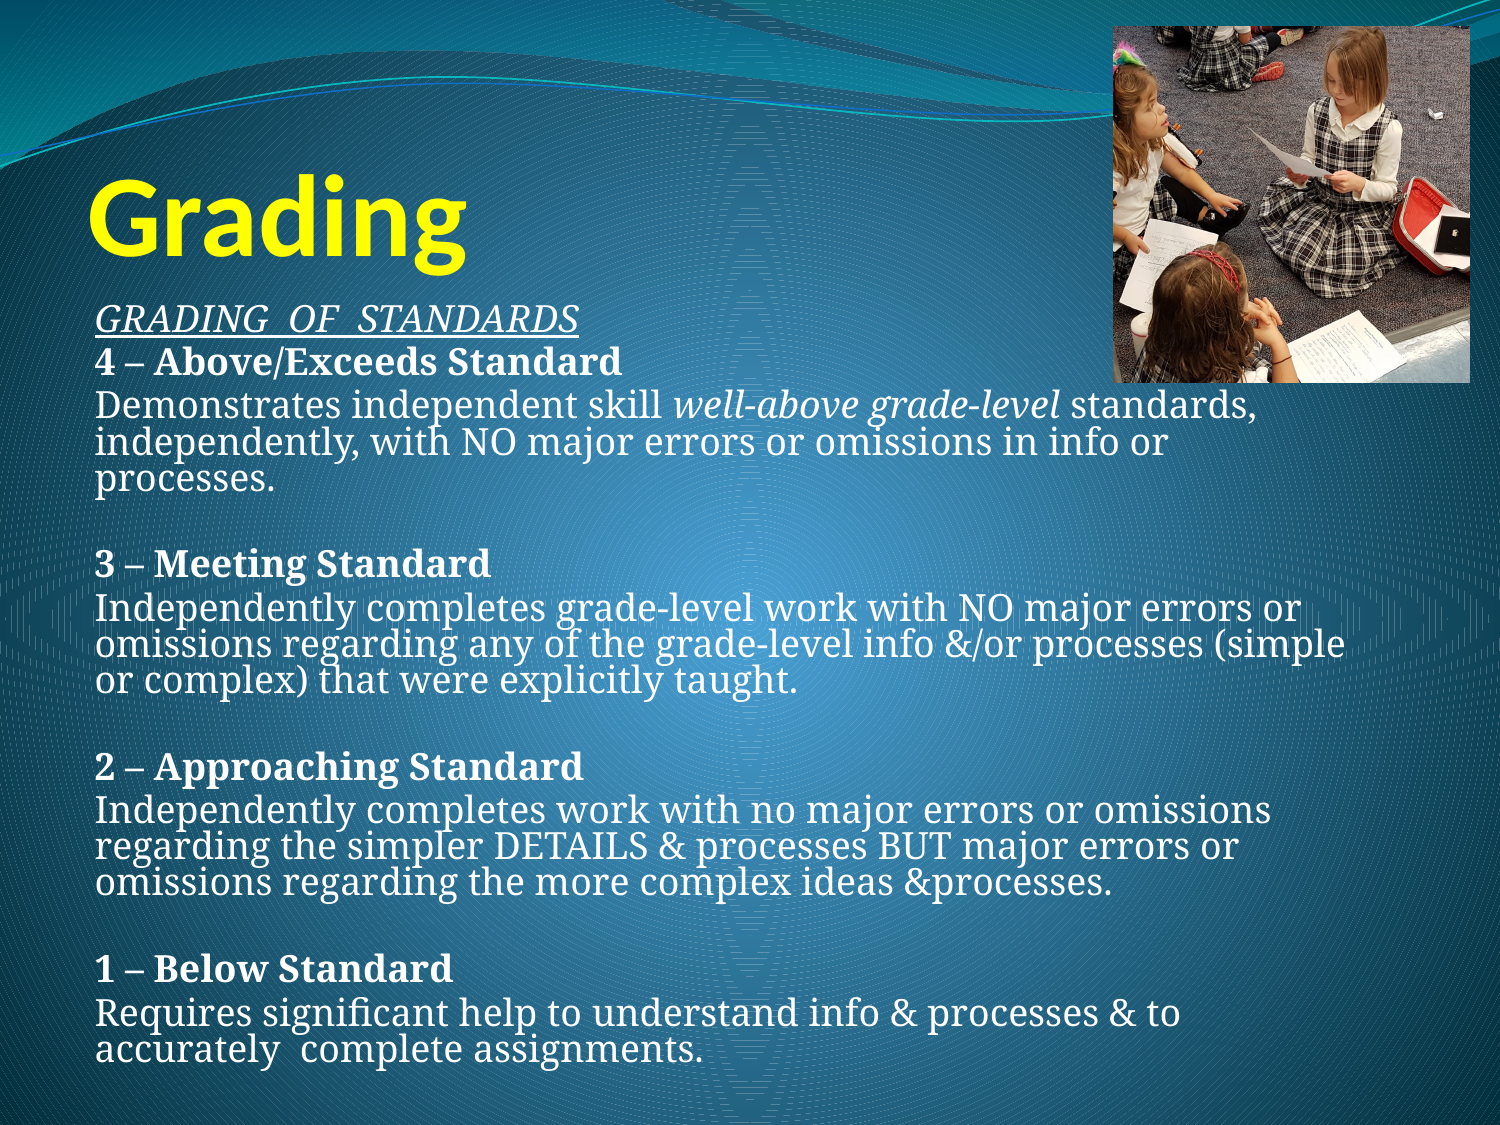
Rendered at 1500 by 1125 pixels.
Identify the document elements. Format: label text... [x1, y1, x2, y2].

title Grading [86, 120, 1106, 254]
list GRADING OF STANDARDS 4 – Above/Exceeds Standard Demonstrates independent skill well-above grade-level standards, independently, with NO major errors or omissions in info or processes. 3 – Meeting Standard Independently completes grade-level work with NO major errors or omissions regarding any of the grade-level info &/or processes (simple or complex) that were explicitly taught. 2 – Approaching Standard Independently completes work with no major errors or omissions regarding the simpler DETAILS & processes BUT major errors or omissions regarding the more complex ideas &processes. 1 – Below Standard Requires significant help to understand info & processes & to accurately complete assignments. [86, 254, 1363, 1084]
picture [1113, 26, 1470, 383]
